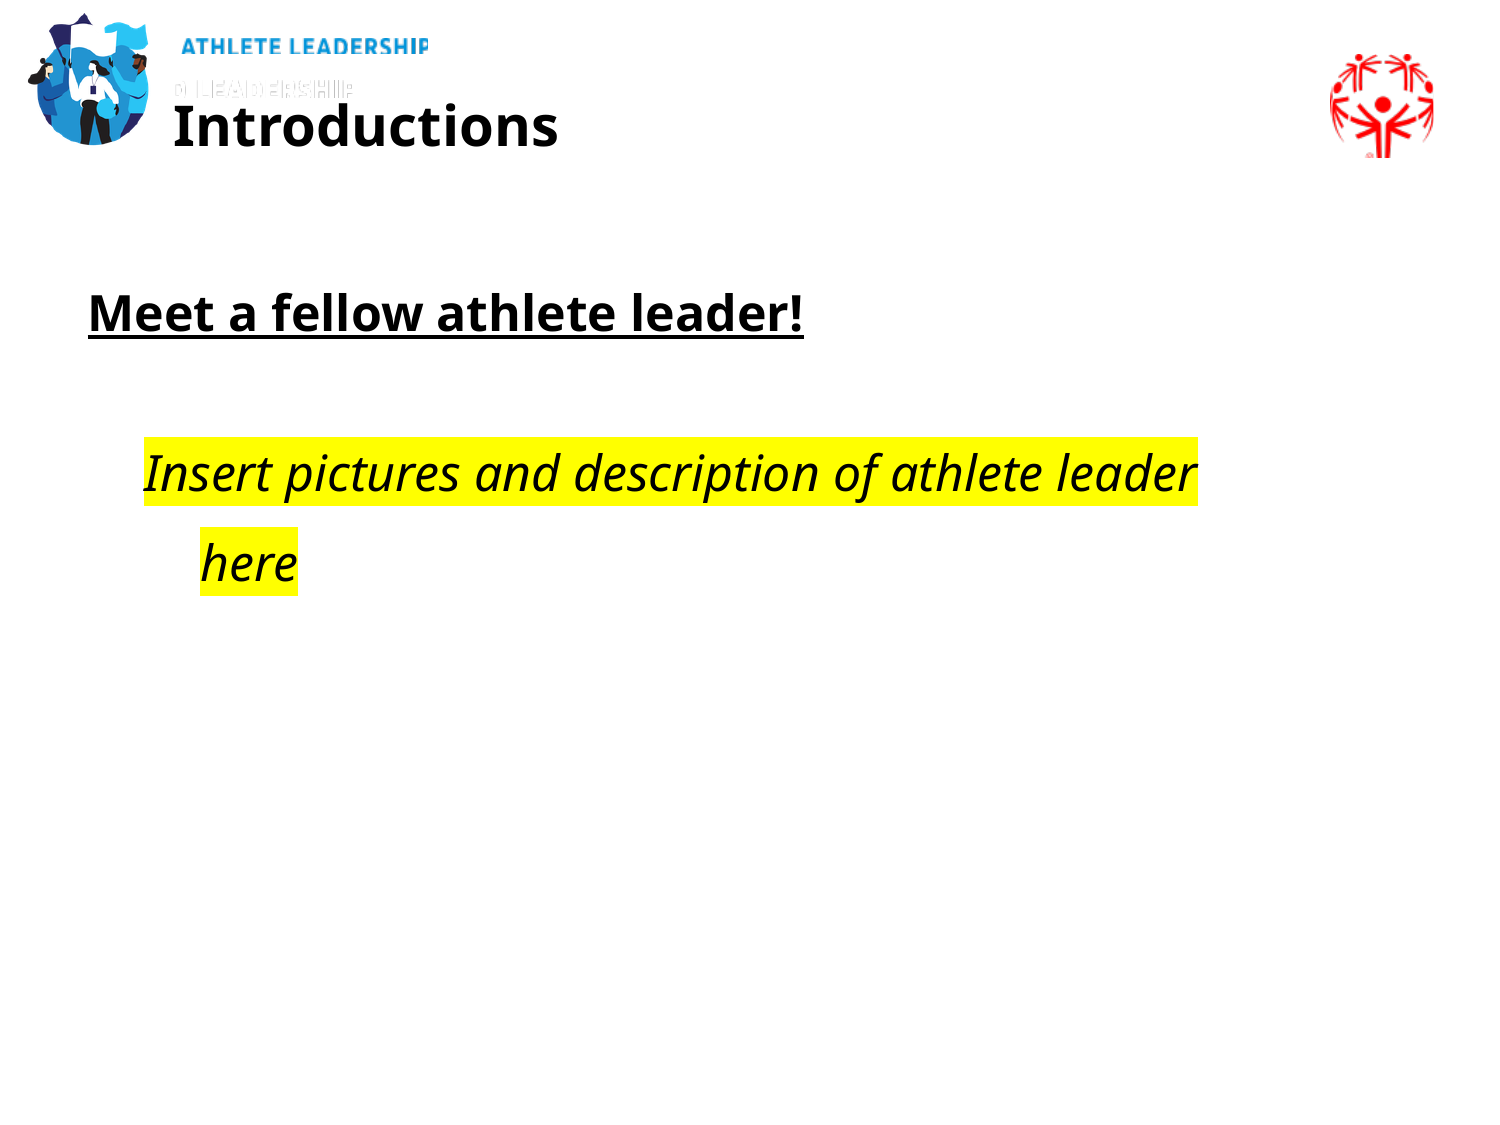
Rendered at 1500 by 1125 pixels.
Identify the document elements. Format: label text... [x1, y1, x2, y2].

picture [12, 0, 171, 158]
title Introductions [159, 79, 1456, 184]
list Meet a fellow athlete leader! Insert pictures and description of athlete leader here [72, 274, 1297, 824]
